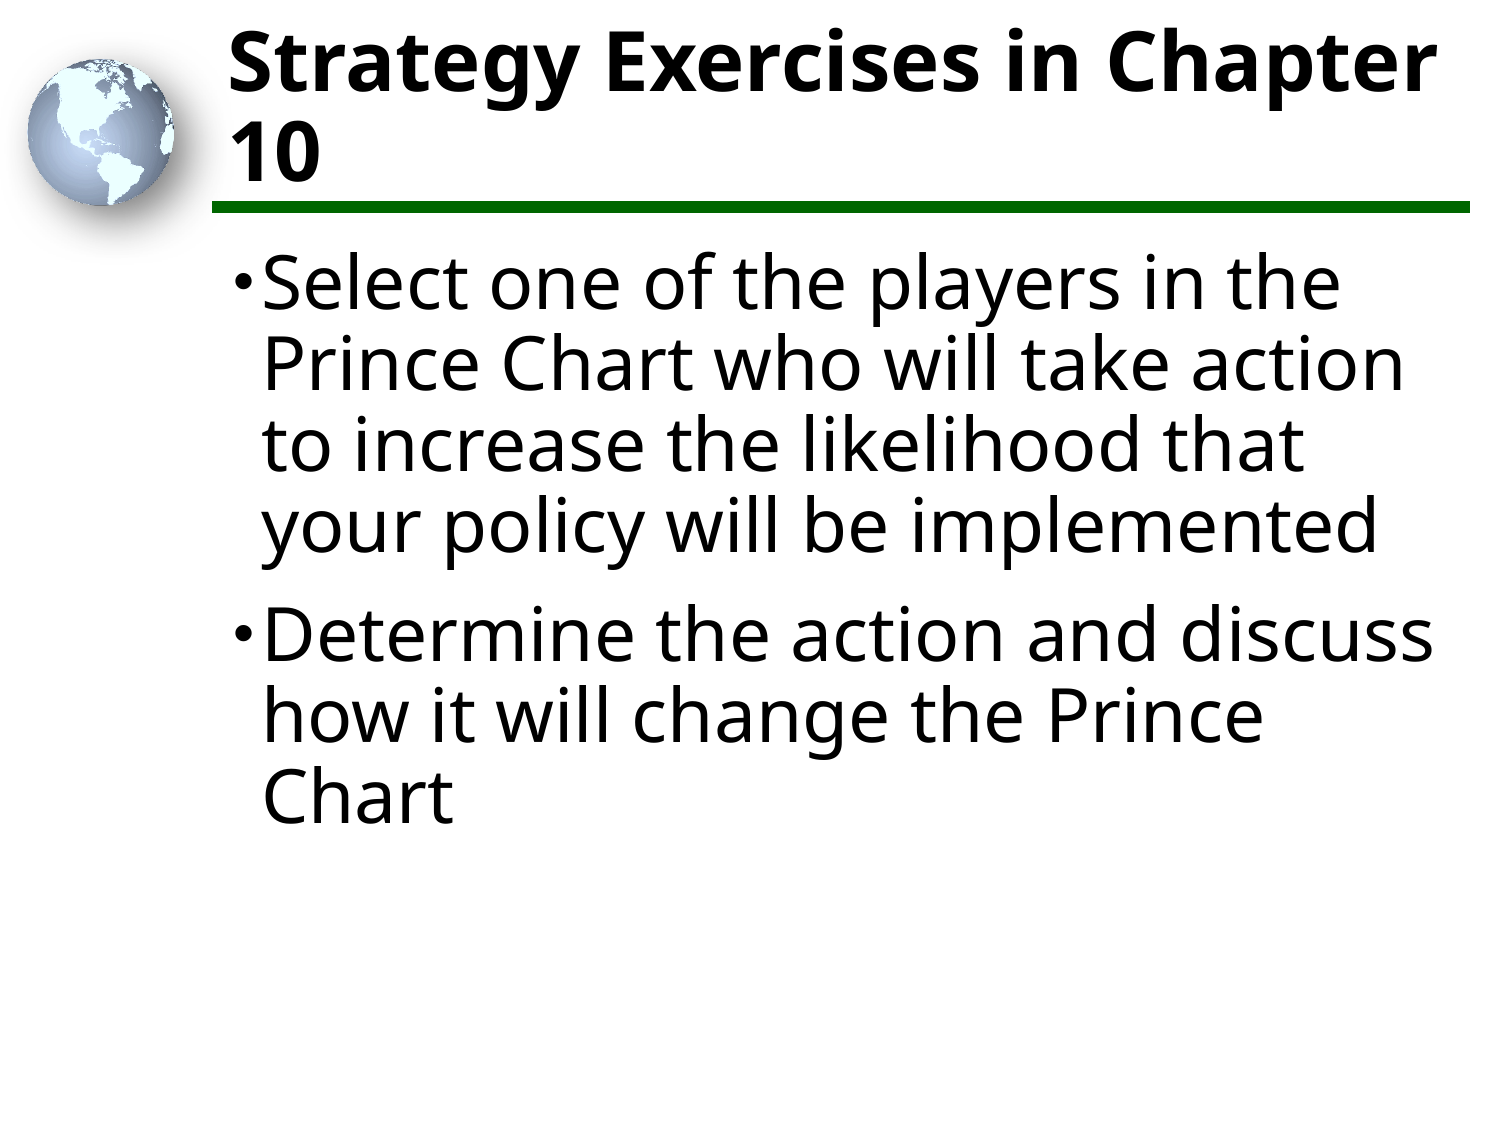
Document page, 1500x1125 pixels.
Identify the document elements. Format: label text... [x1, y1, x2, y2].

list Select one of the players in the Prince Chart who will take action to increase the likelihood that your policy will be implemented Determine the action and discuss how it will change the Prince Chart [212, 237, 1471, 945]
title Strategy Exercises in Chapter 10 [212, 37, 1471, 208]
picture [24, 55, 177, 208]
